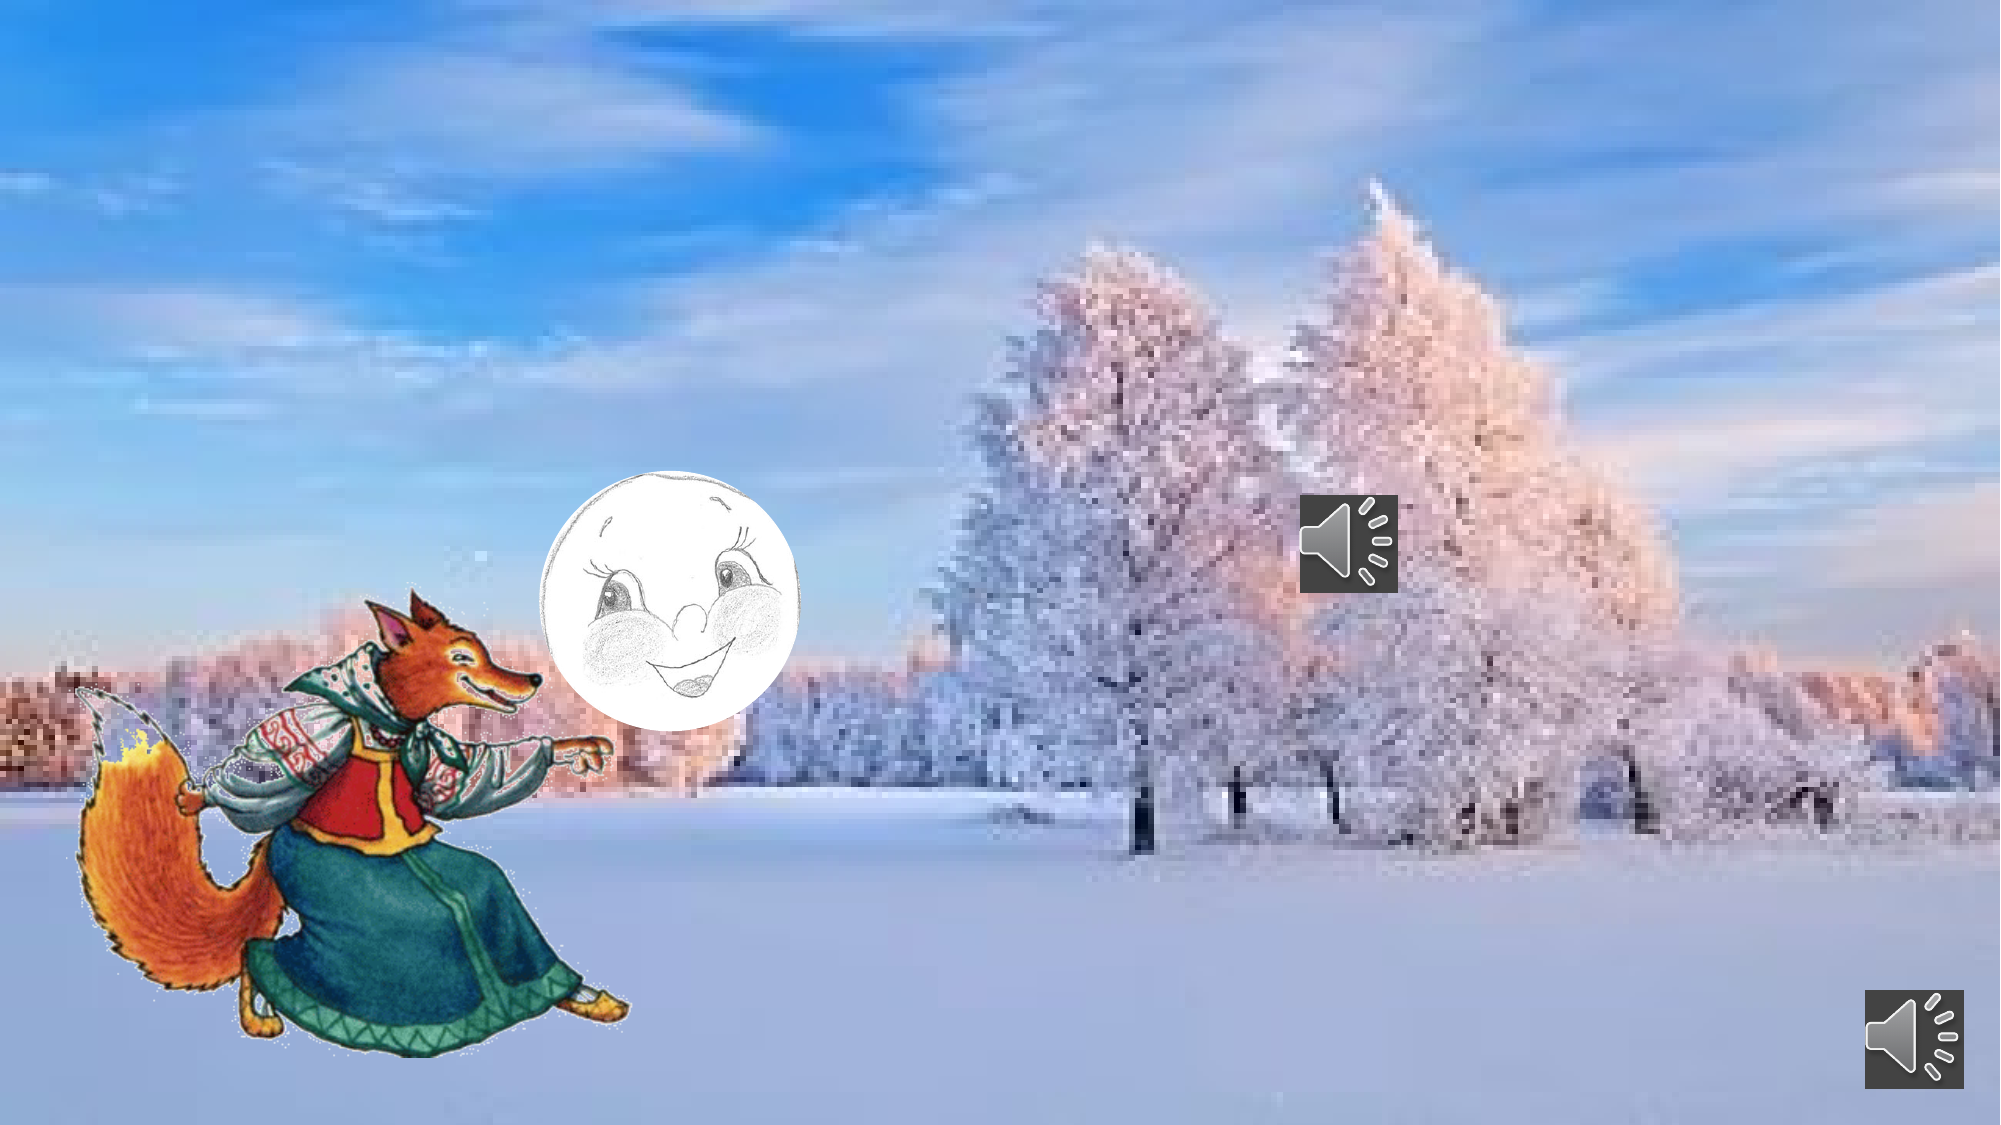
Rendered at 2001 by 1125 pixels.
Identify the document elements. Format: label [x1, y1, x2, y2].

picture [1298, 493, 1399, 594]
list [0, 0, 2000, 1125]
picture [66, 470, 801, 1058]
picture [1864, 989, 1965, 1090]
